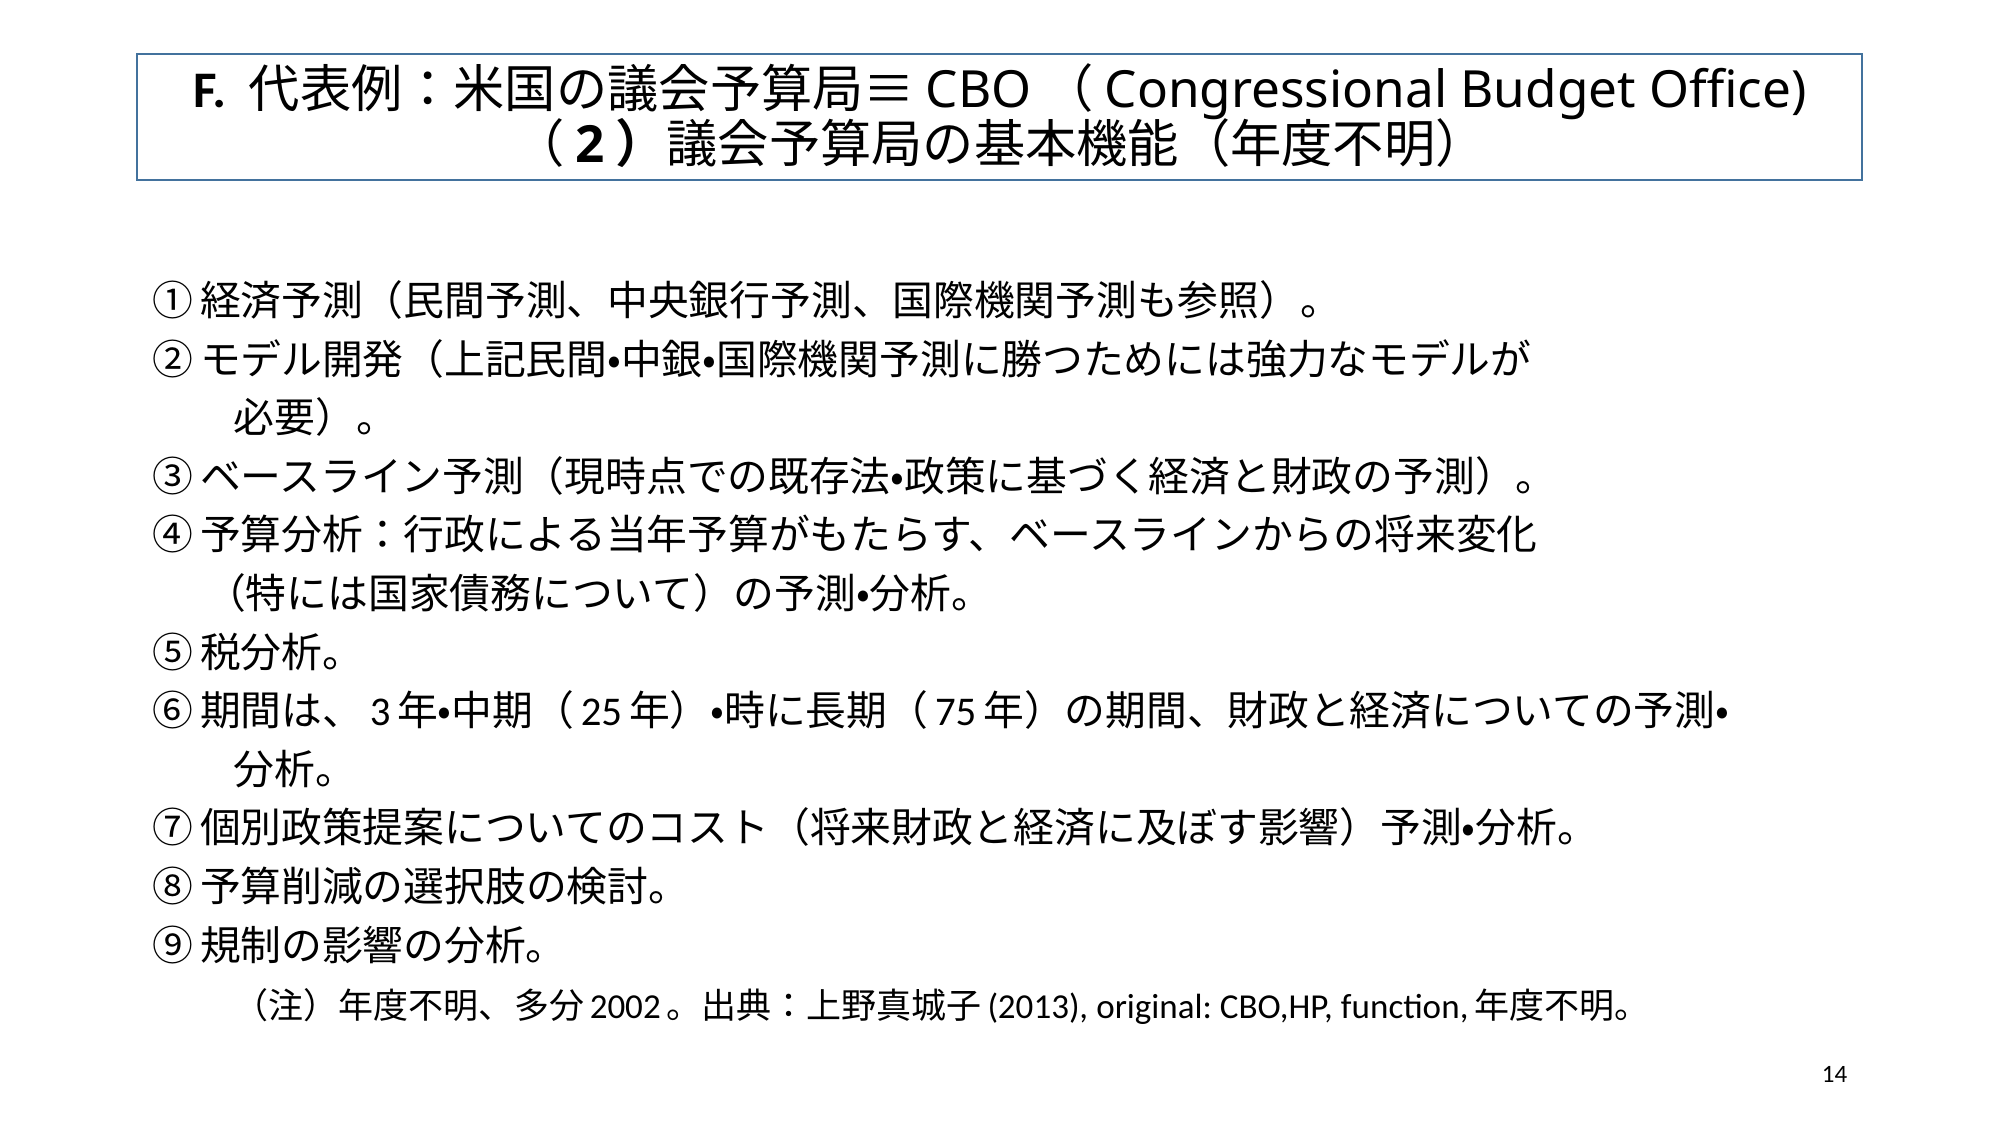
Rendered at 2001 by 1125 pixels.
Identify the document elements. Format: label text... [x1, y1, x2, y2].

text_box [136, 53, 1863, 181]
list ①経済予測（民間予測、中央銀行予測、国際機関予測も参照）。 ②モデル開発（上記民間・中銀・国際機関予測に勝つためには強力なモデルが 必要）。 ③ベースライン予測（現時点での既存法・政策に基づく経済と財政の予測）。 ④予算分析：行政による当年予算がもたらす、ベースラインからの将来変化 （特には国家債務について）の予測・分析。 ⑤税分析。 ⑥期間は、3年・中期（25年）・時に長期（75年）の期間、財政と経済についての予測・ 分析。 ⑦個別政策提案についてのコスト（将来財政と経済に及ぼす影響）予測・分析。 ⑧予算削減の選択肢の検討。 ⑨規制の影響の分析。 （注）年度不明、多分2002。出典：上野真城子(2013), original: CBO,HP, function,年度不明。 [137, 273, 1863, 1041]
slide_number 14 [1412, 1042, 1863, 1103]
